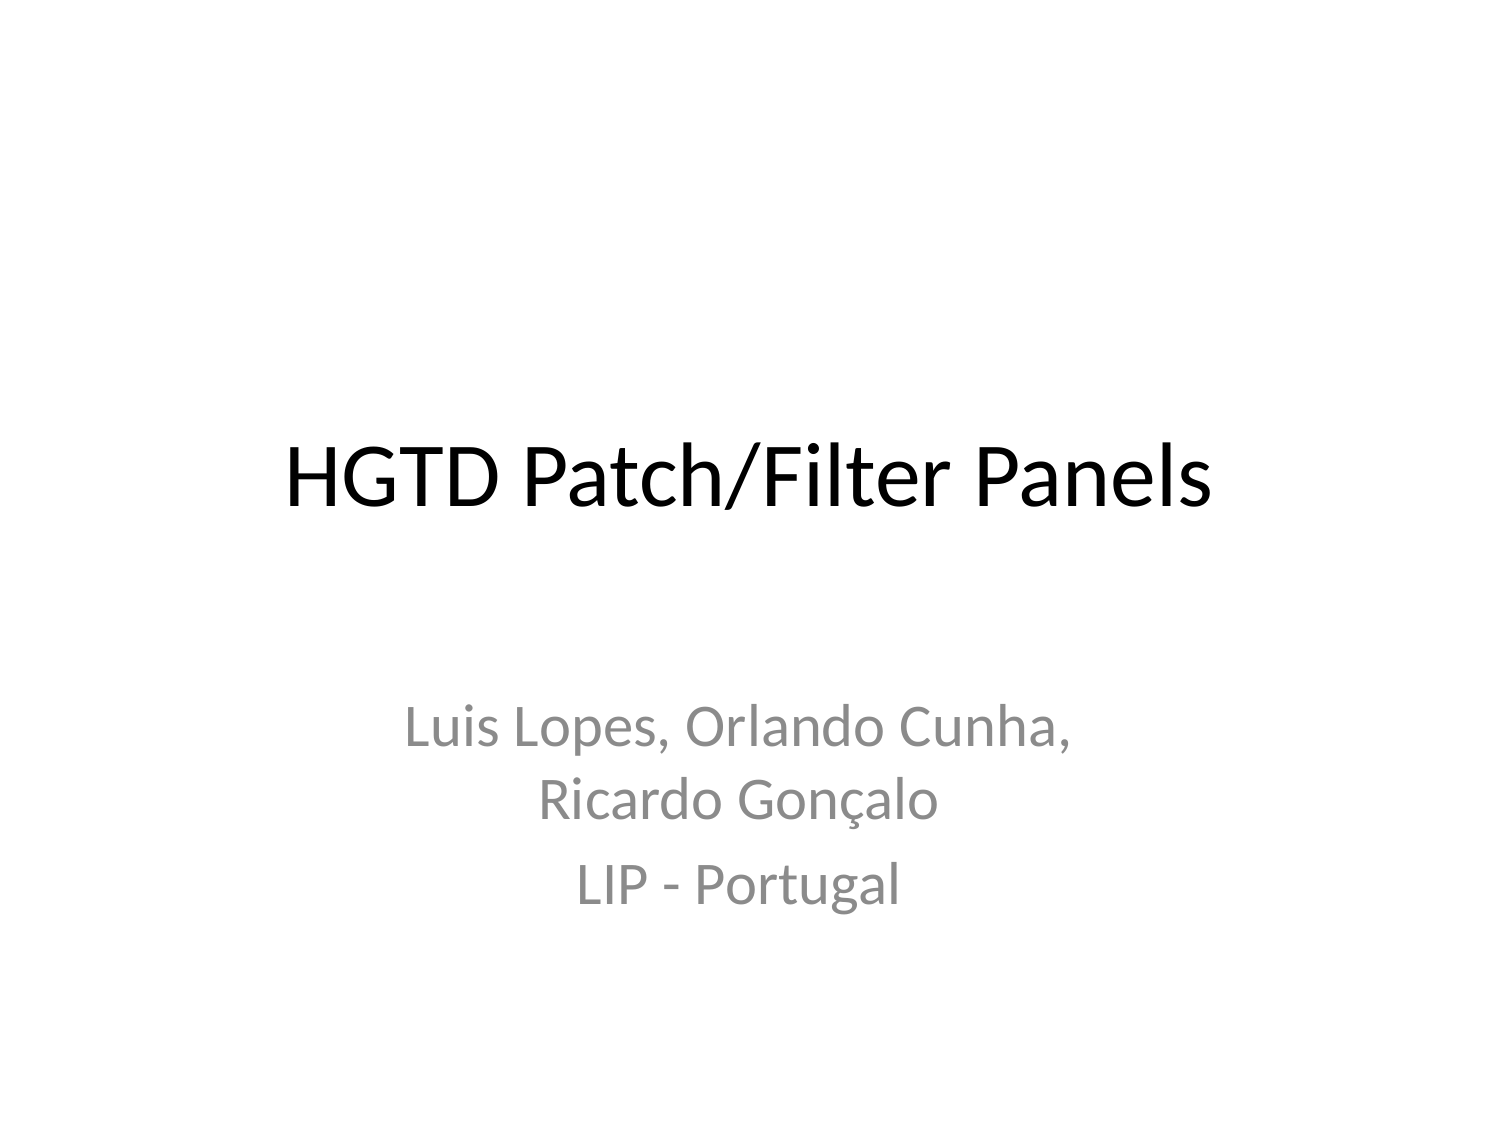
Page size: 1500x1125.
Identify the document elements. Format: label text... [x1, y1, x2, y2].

subtitle Luis Lopes, Orlando Cunha, Ricardo Gonçalo LIP - Portugal [309, 678, 1169, 925]
title HGTD Patch/Filter Panels [112, 349, 1388, 591]
